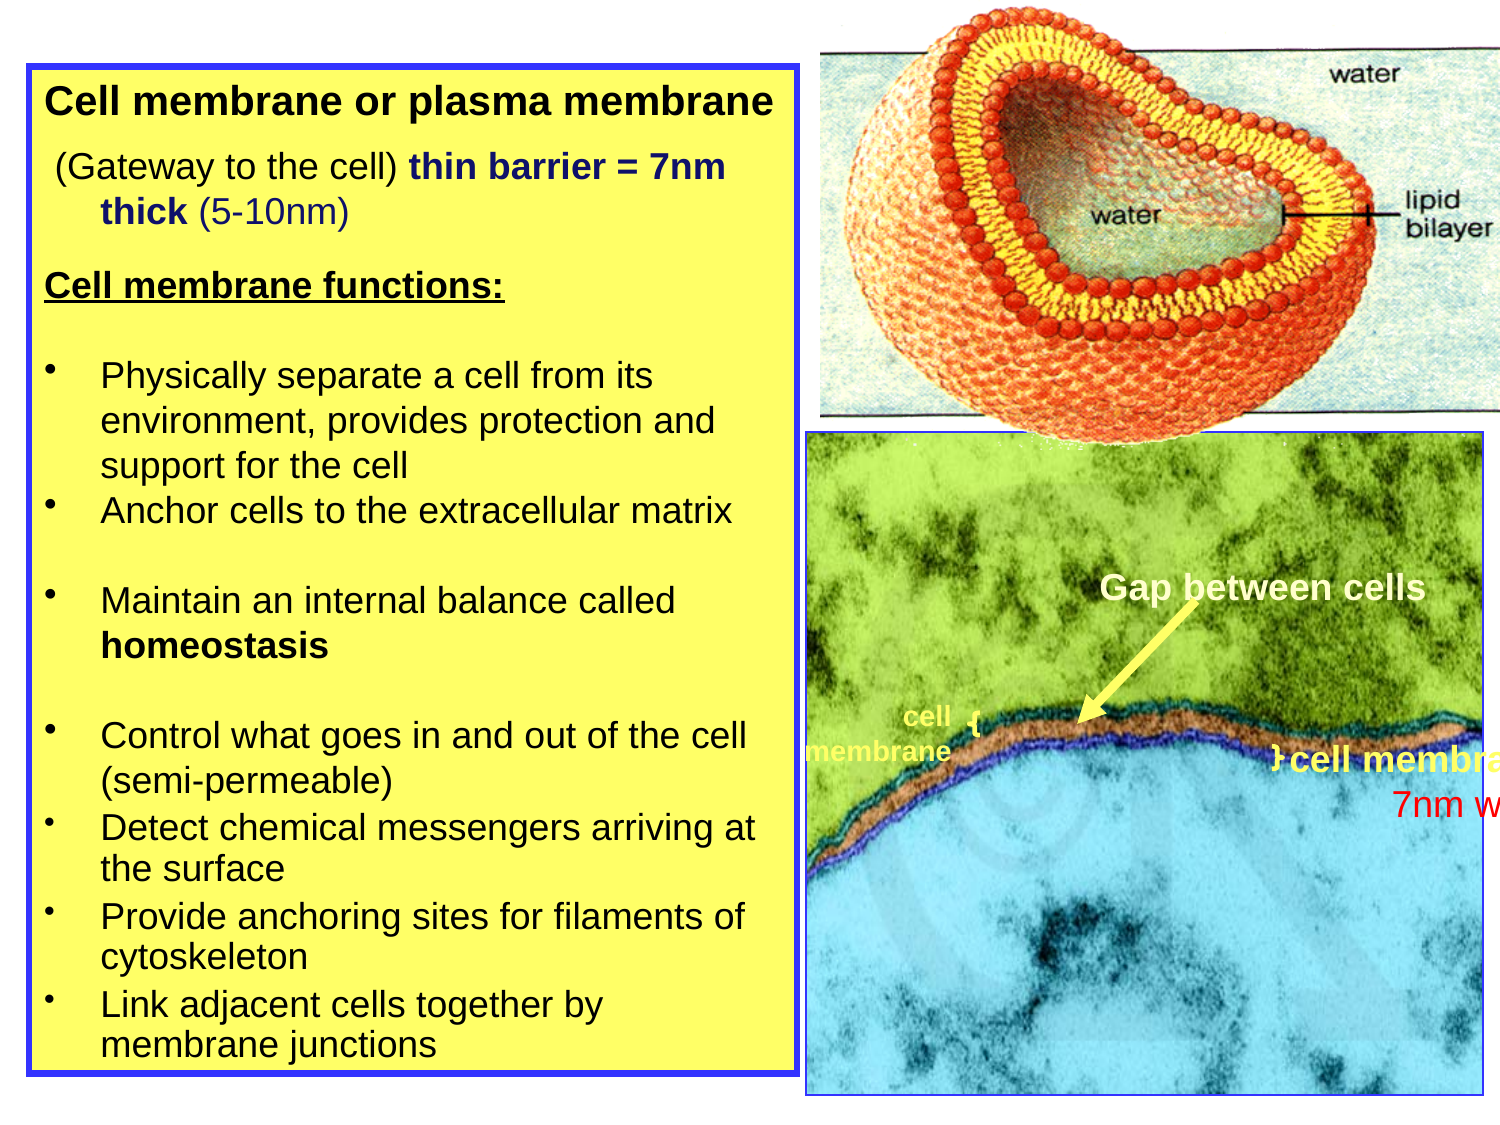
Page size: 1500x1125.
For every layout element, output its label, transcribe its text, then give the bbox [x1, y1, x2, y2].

text_box Cell membrane or plasma membrane (Gateway to the cell) thin barrier = 7nm thick (5-10nm) Cell membrane functions: Physically separate a cell from its environment, provides protection and support for the cell Anchor cells to the extracellular matrix Maintain an internal balance called homeostasis Control what goes in and out of the cell (semi-permeable) Detect chemical messengers arriving at the surface Provide anchoring sites for filaments of cytoskeleton Link adjacent cells together by membrane junctions [29, 66, 798, 1074]
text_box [785, 432, 1500, 1095]
picture [820, 0, 1500, 450]
